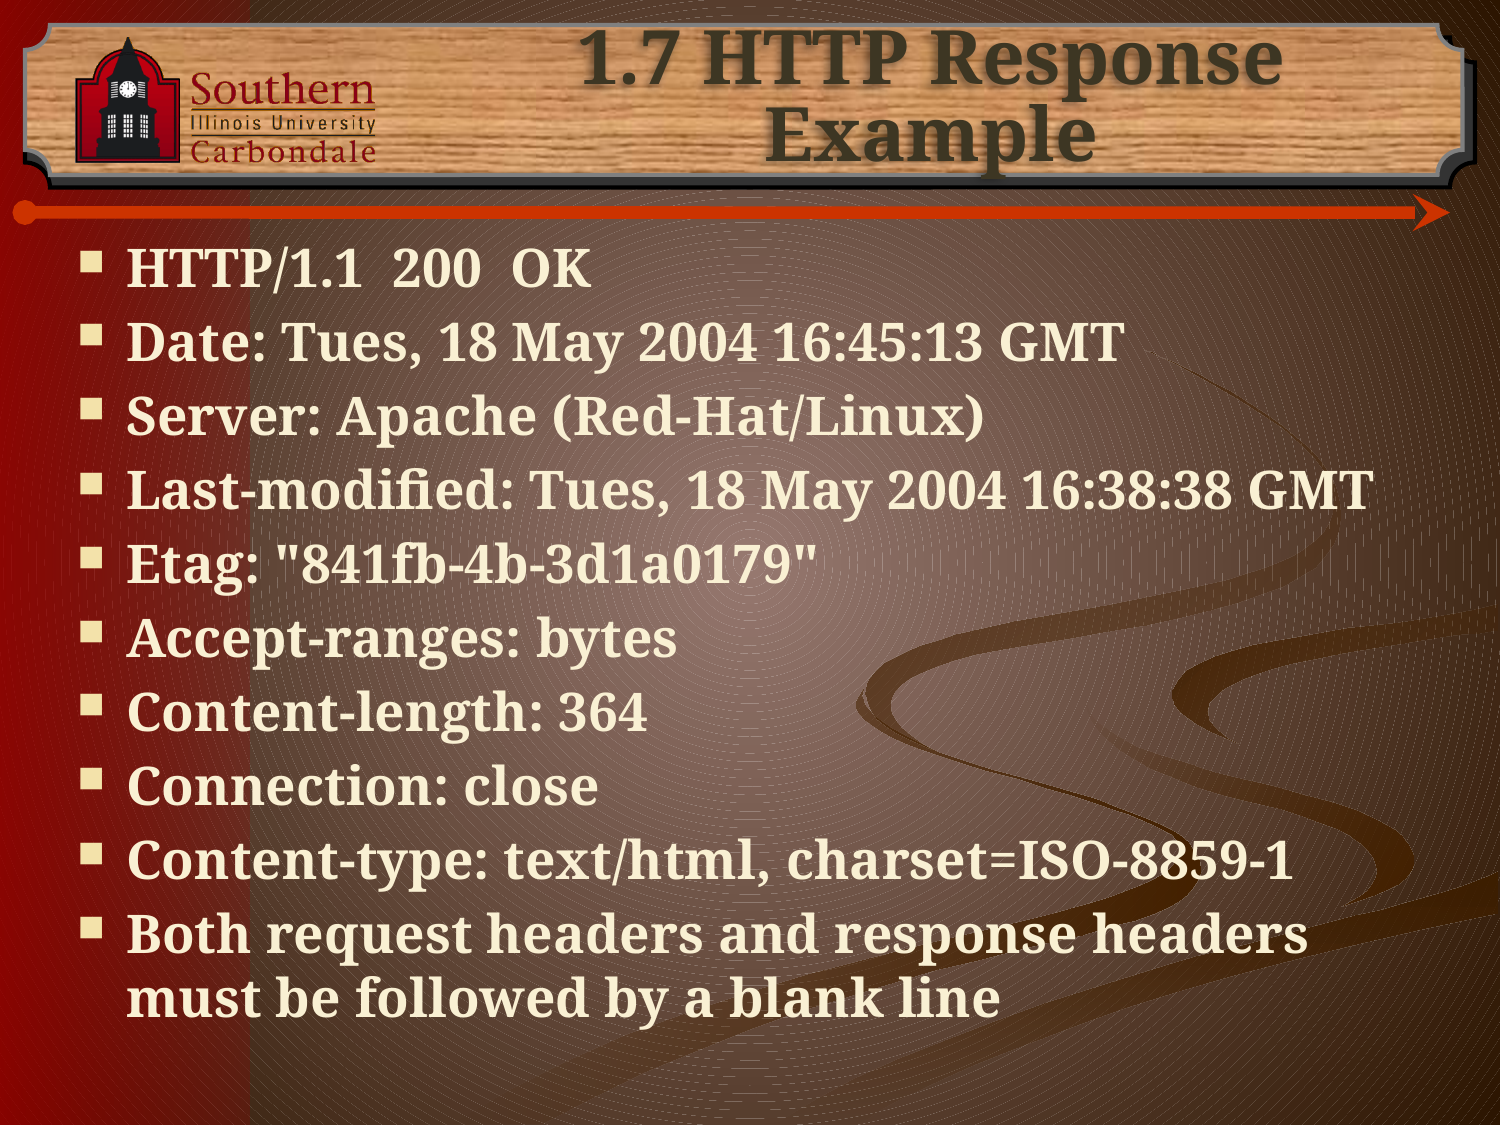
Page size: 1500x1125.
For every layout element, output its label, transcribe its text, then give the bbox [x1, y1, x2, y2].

title 1.7 HTTP Response Example [399, 24, 1463, 176]
list HTTP/1.1 200 OK Date: Tues, 18 May 2004 16:45:13 GMT Server: Apache (Red-Hat/Linux) Last-modified: Tues, 18 May 2004 16:38:38 GMT Etag: "841fb-4b-3d1a0179" Accept-ranges: bytes Content-length: 364 Connection: close Content-type: text/html, charset=ISO-8859-1 Both request headers and response headers must be followed by a blank line [62, 224, 1438, 1038]
picture [28, 28, 399, 172]
